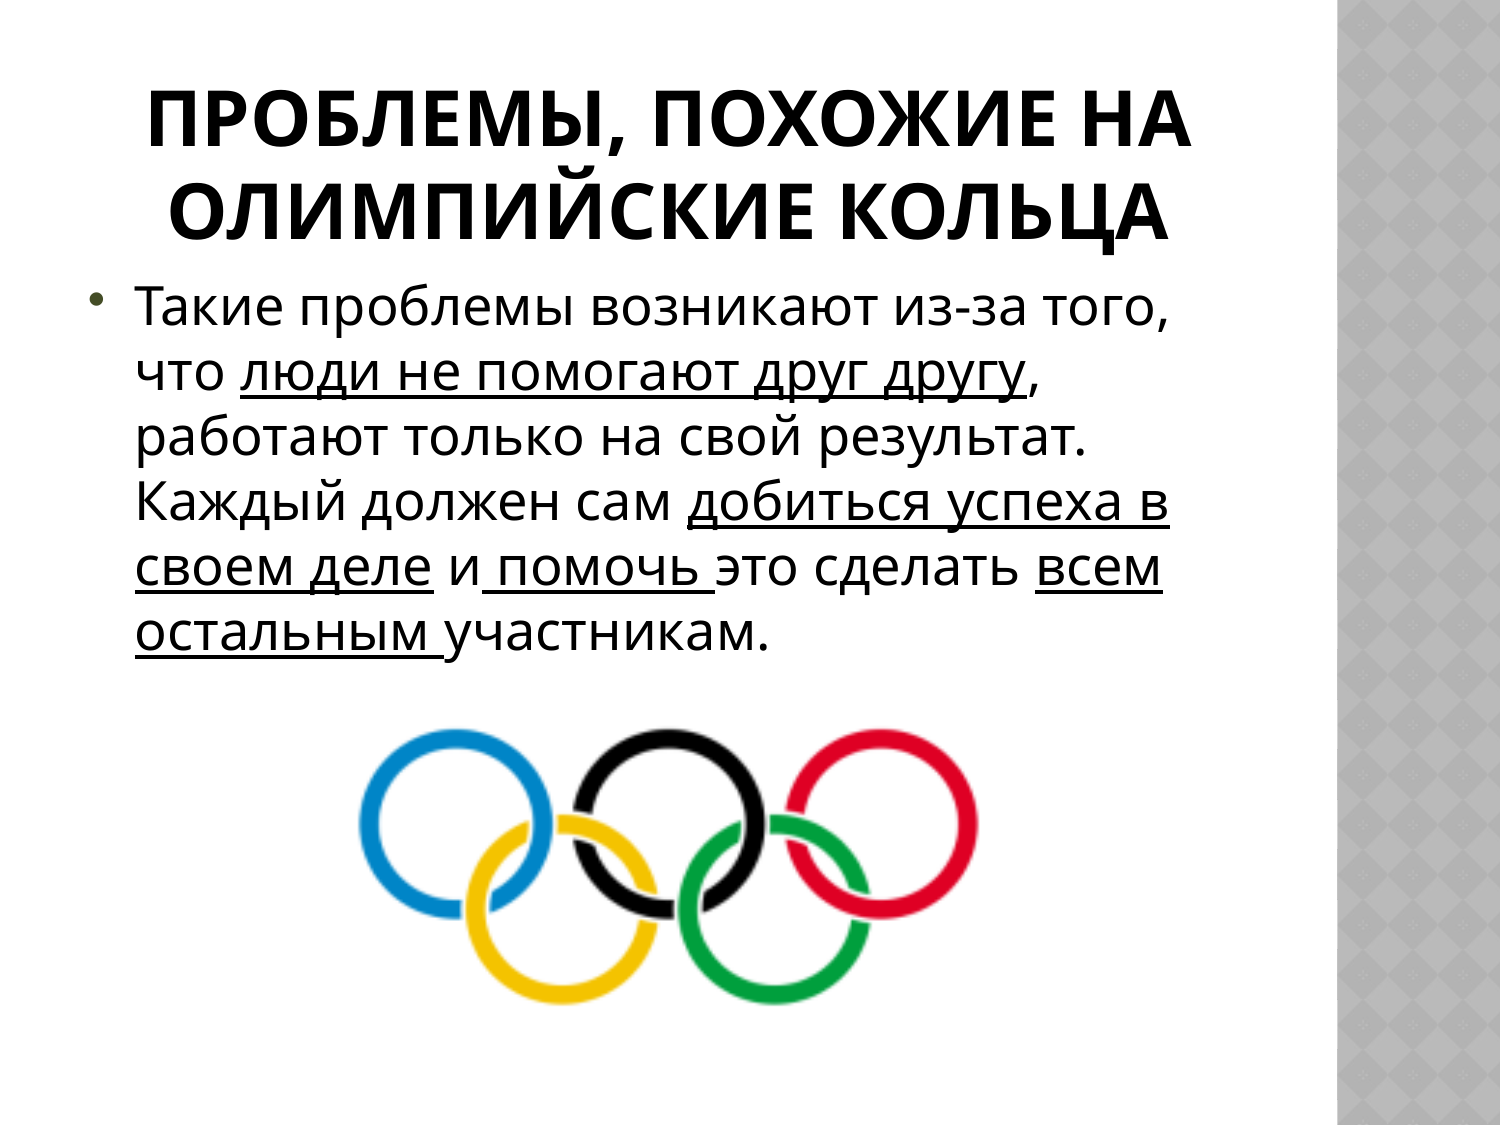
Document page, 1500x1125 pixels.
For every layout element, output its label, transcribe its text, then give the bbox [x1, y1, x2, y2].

picture [354, 702, 984, 1020]
title Проблемы, похожие на олимпийские кольца [75, 67, 1263, 256]
list Такие проблемы возникают из-за того, что люди не помогают друг другу, работают только на свой результат. Каждый должен сам добиться успеха в своем деле и помочь это сделать всем остальным участникам. [75, 264, 1263, 1059]
